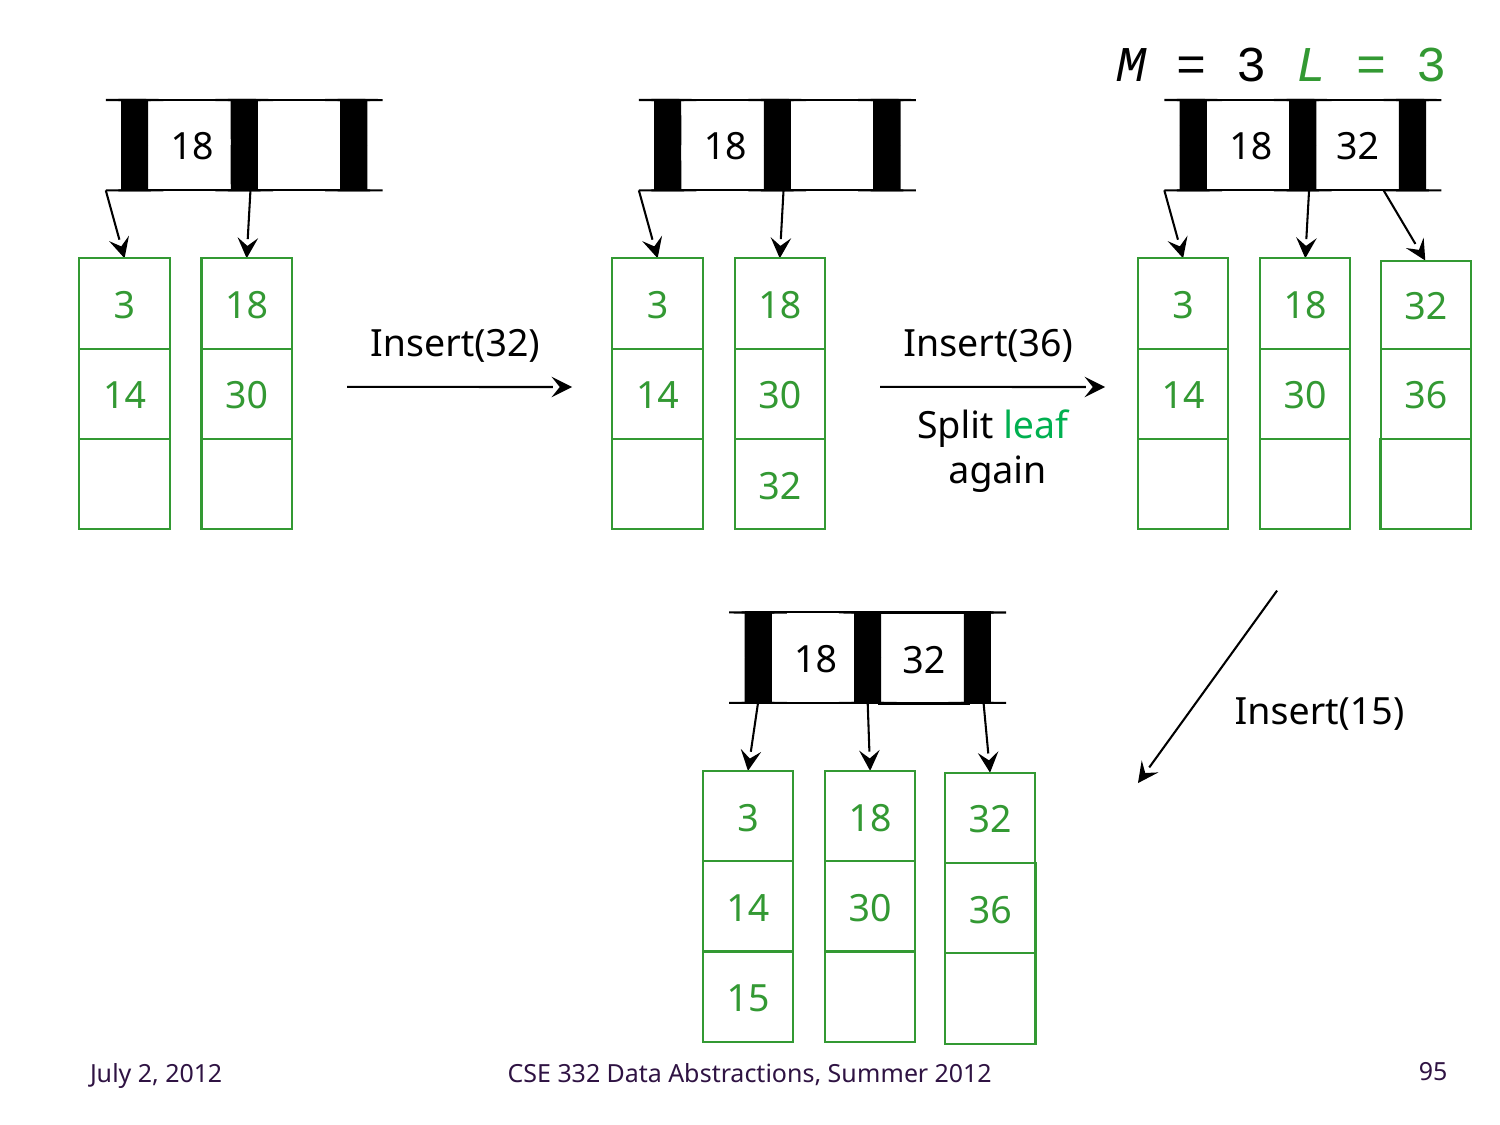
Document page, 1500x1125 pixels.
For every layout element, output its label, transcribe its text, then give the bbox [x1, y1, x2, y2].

footer CSE 332 Data Abstractions, Summer 2012 [348, 1042, 1152, 1103]
text_box 18 [684, 99, 761, 191]
text_box Split leaf again [902, 393, 1084, 499]
text_box 18 [149, 99, 228, 191]
text_box 36 [1380, 348, 1471, 439]
text_box 3 [79, 258, 170, 348]
text_box [1137, 760, 1159, 784]
text_box 14 [612, 348, 703, 439]
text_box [764, 99, 791, 191]
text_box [124, 199, 135, 259]
text_box 32 [944, 772, 1036, 863]
text_box [79, 439, 170, 530]
text_box 18 [772, 612, 851, 703]
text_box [231, 99, 257, 191]
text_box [854, 612, 881, 704]
text_box 32 [883, 613, 961, 704]
text_box 38 [864, 770, 873, 776]
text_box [1302, 199, 1306, 259]
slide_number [75, 1042, 338, 1103]
text_box 3 [612, 258, 703, 348]
text_box [1137, 439, 1229, 530]
text_box 30 [201, 348, 292, 439]
text_box [1380, 439, 1471, 530]
text_box [791, 99, 871, 191]
text_box [551, 376, 573, 398]
text_box 15 [702, 951, 794, 1042]
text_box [657, 199, 668, 259]
text_box 32 [734, 438, 825, 530]
text_box Insert(36) [888, 311, 1088, 372]
text_box [1260, 439, 1351, 530]
text_box 3 [1137, 258, 1229, 348]
text_box [1084, 376, 1106, 398]
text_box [243, 199, 247, 259]
text_box [824, 951, 916, 1042]
text_box 3 [702, 770, 794, 861]
text_box 18 [1210, 99, 1287, 191]
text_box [341, 99, 367, 191]
text_box 32 [1316, 99, 1399, 191]
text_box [867, 711, 871, 772]
text_box 18 [734, 258, 825, 348]
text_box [747, 711, 759, 772]
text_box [1180, 99, 1206, 191]
text_box Insert(32) [355, 311, 555, 371]
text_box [977, 702, 991, 773]
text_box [777, 199, 781, 259]
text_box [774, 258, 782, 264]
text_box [745, 612, 771, 704]
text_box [874, 99, 900, 191]
text_box 32 [1380, 260, 1471, 348]
text_box [612, 439, 703, 530]
text_box [201, 439, 292, 530]
text_box M = 3 L = 3 [1101, 24, 1461, 99]
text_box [964, 612, 991, 704]
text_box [1290, 99, 1316, 191]
text_box [945, 954, 1036, 1042]
text_box Insert(15) [1219, 679, 1420, 740]
text_box 14 [1137, 348, 1229, 439]
text_box 14 [79, 348, 170, 439]
text_box 30 [824, 861, 916, 951]
text_box 18 [824, 770, 916, 861]
text_box 40 [241, 258, 249, 264]
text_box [1412, 190, 1426, 261]
text_box 30 [734, 348, 825, 438]
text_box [654, 99, 681, 191]
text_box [1183, 199, 1194, 259]
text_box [1299, 258, 1308, 264]
text_box 18 [201, 258, 292, 348]
text_box 18 [1260, 258, 1351, 348]
slide_number 95 [1333, 1042, 1463, 1103]
text_box 30 [1260, 348, 1351, 439]
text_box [1399, 99, 1426, 191]
text_box 14 [702, 861, 794, 951]
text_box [121, 99, 148, 191]
text_box [258, 99, 338, 191]
text_box 36 [945, 862, 1036, 954]
